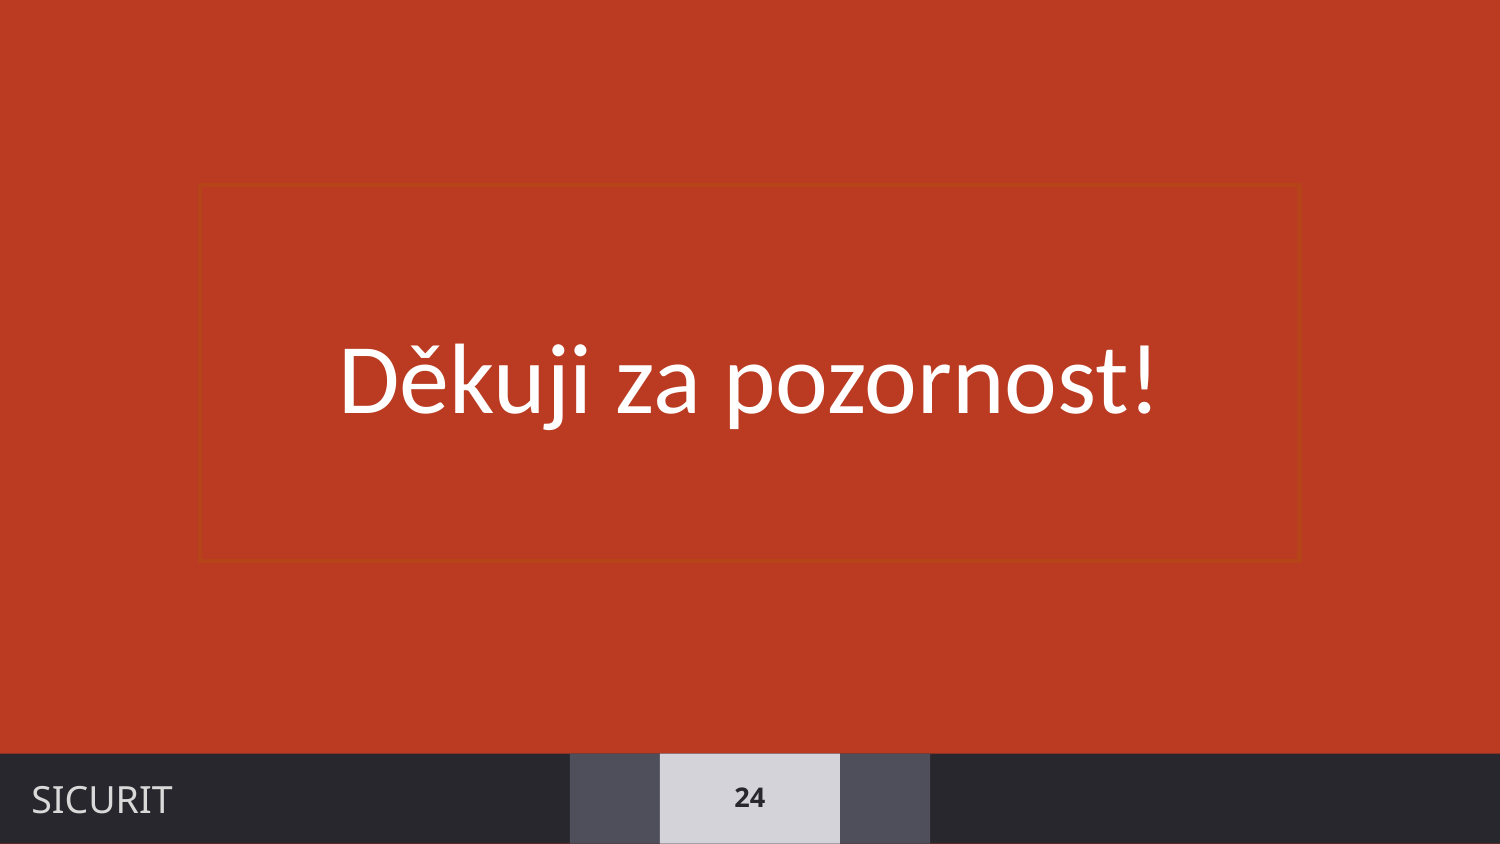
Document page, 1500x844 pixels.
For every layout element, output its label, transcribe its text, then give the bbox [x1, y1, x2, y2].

slide_number 24 [660, 753, 840, 844]
text_box Děkuji za pozornost! [198, 183, 1302, 563]
